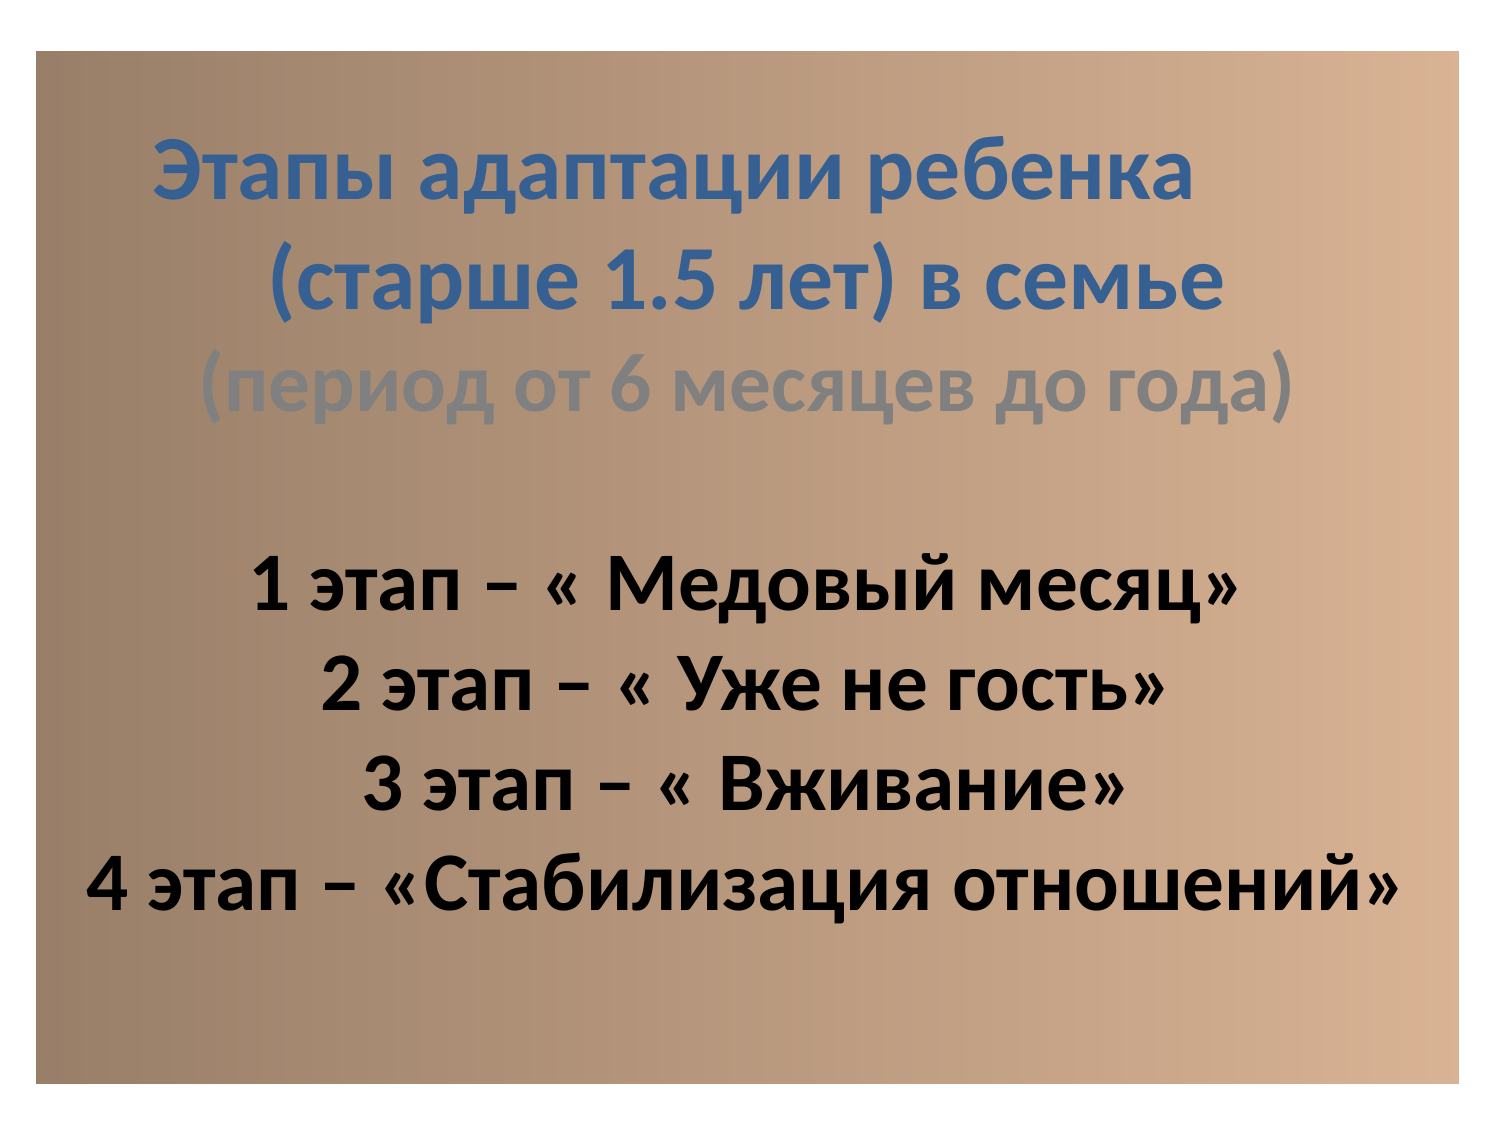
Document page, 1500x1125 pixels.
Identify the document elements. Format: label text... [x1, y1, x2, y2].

title Этапы адаптации ребенка (старше 1.5 лет) в семье (период от 6 месяцев до года) 1 этап – « Медовый месяц» 2 этап – « Уже не гость» 3 этап – « Вживание» 4 этап – «Стабилизация отношений» [29, 45, 1466, 1090]
